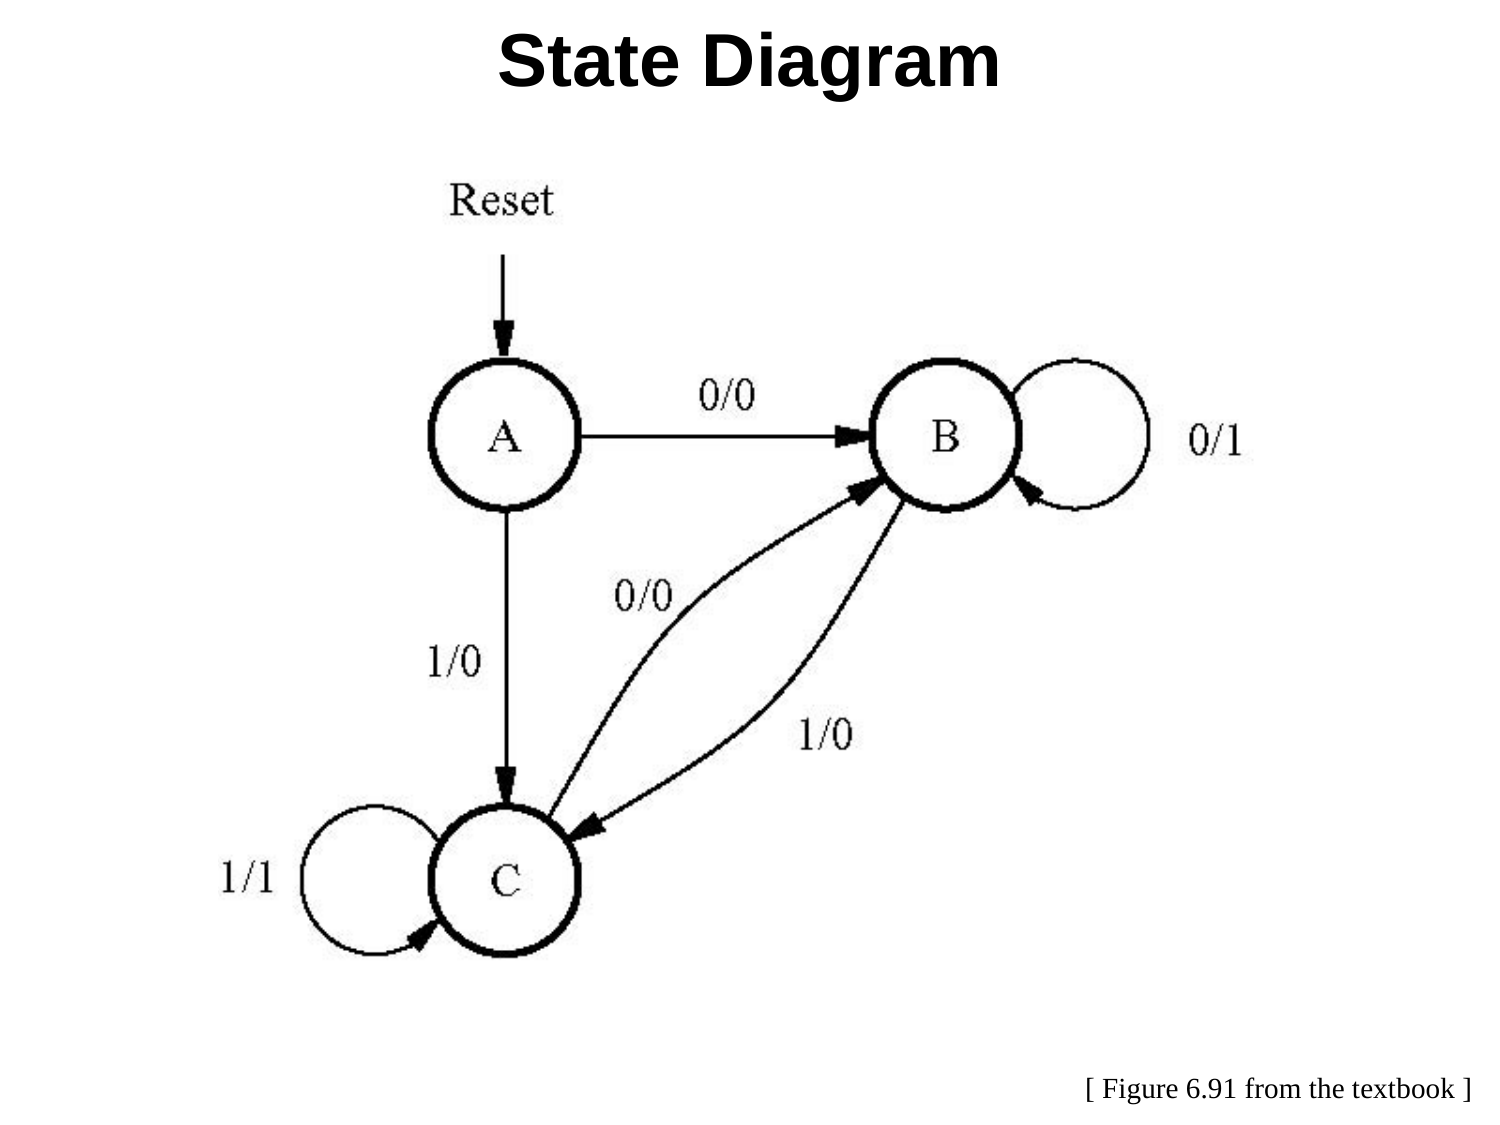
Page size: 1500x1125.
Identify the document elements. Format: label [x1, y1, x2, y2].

text_box [1070, 1062, 1488, 1113]
picture [217, 165, 1282, 979]
text_box [0, 0, 1500, 113]
